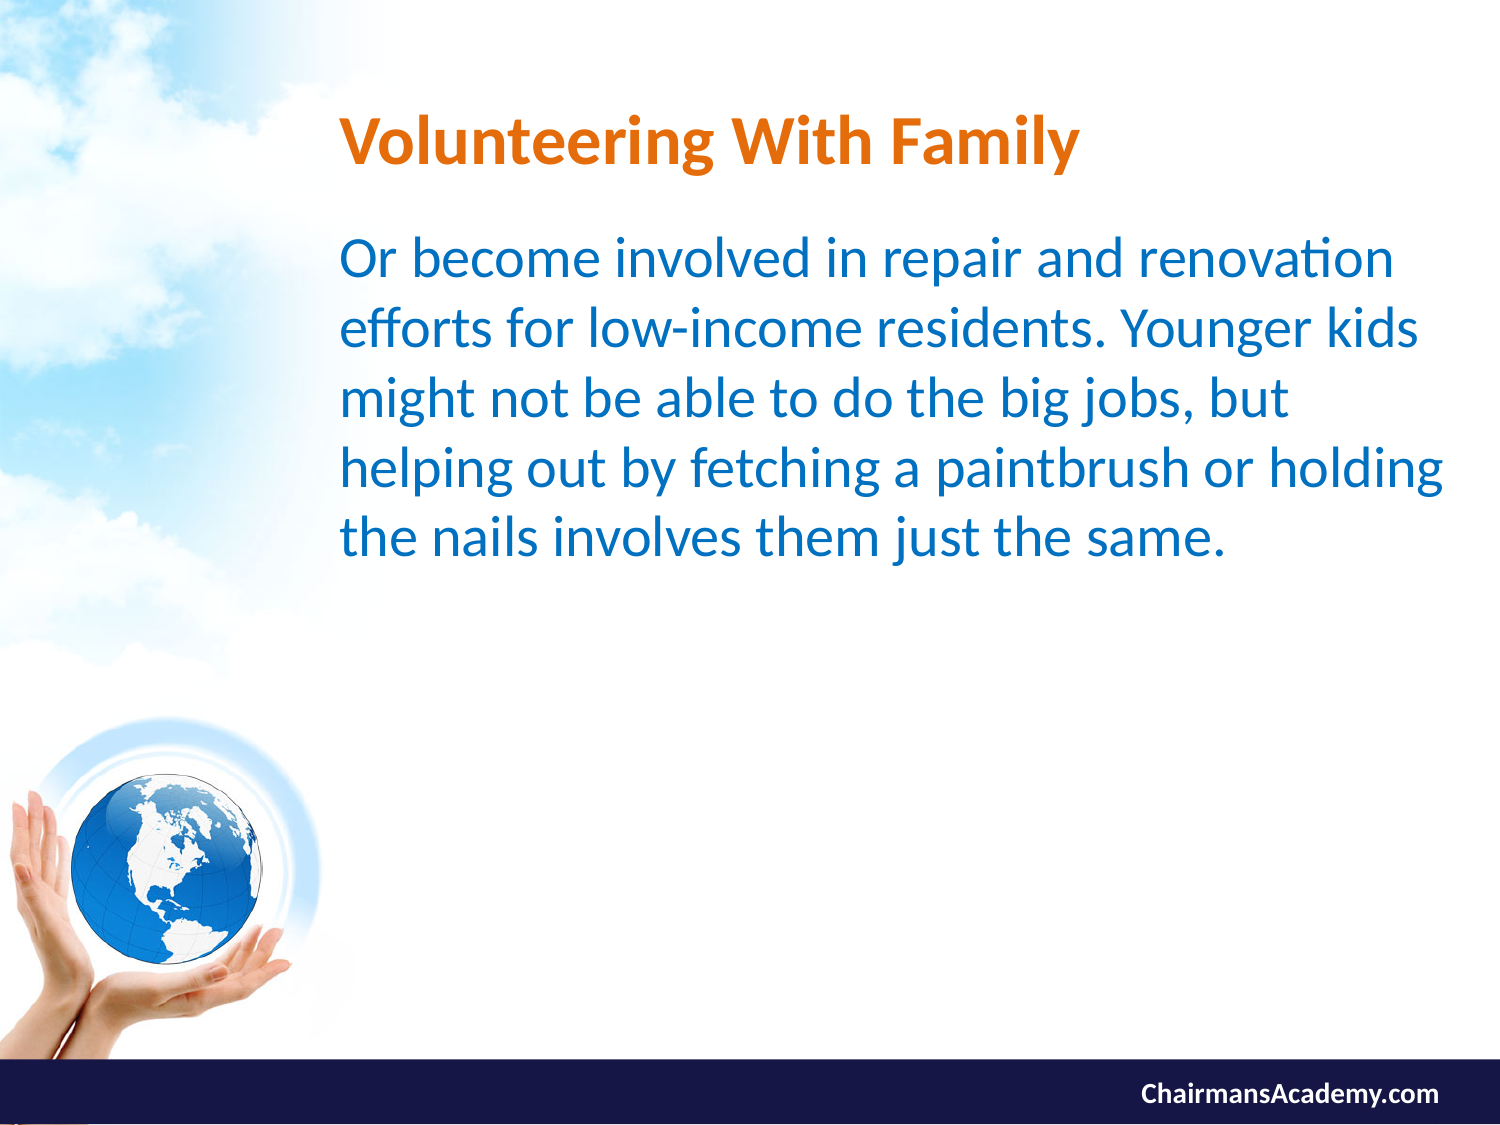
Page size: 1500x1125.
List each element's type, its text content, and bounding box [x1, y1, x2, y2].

title Volunteering With Family [324, 86, 1476, 187]
picture [0, 0, 1500, 1059]
list Or become involved in repair and renovation efforts for low-income residents. Younger kids might not be able to do the big jobs, but helping out by fetching a paintbrush or holding the nails involves them just the same. [324, 211, 1476, 964]
